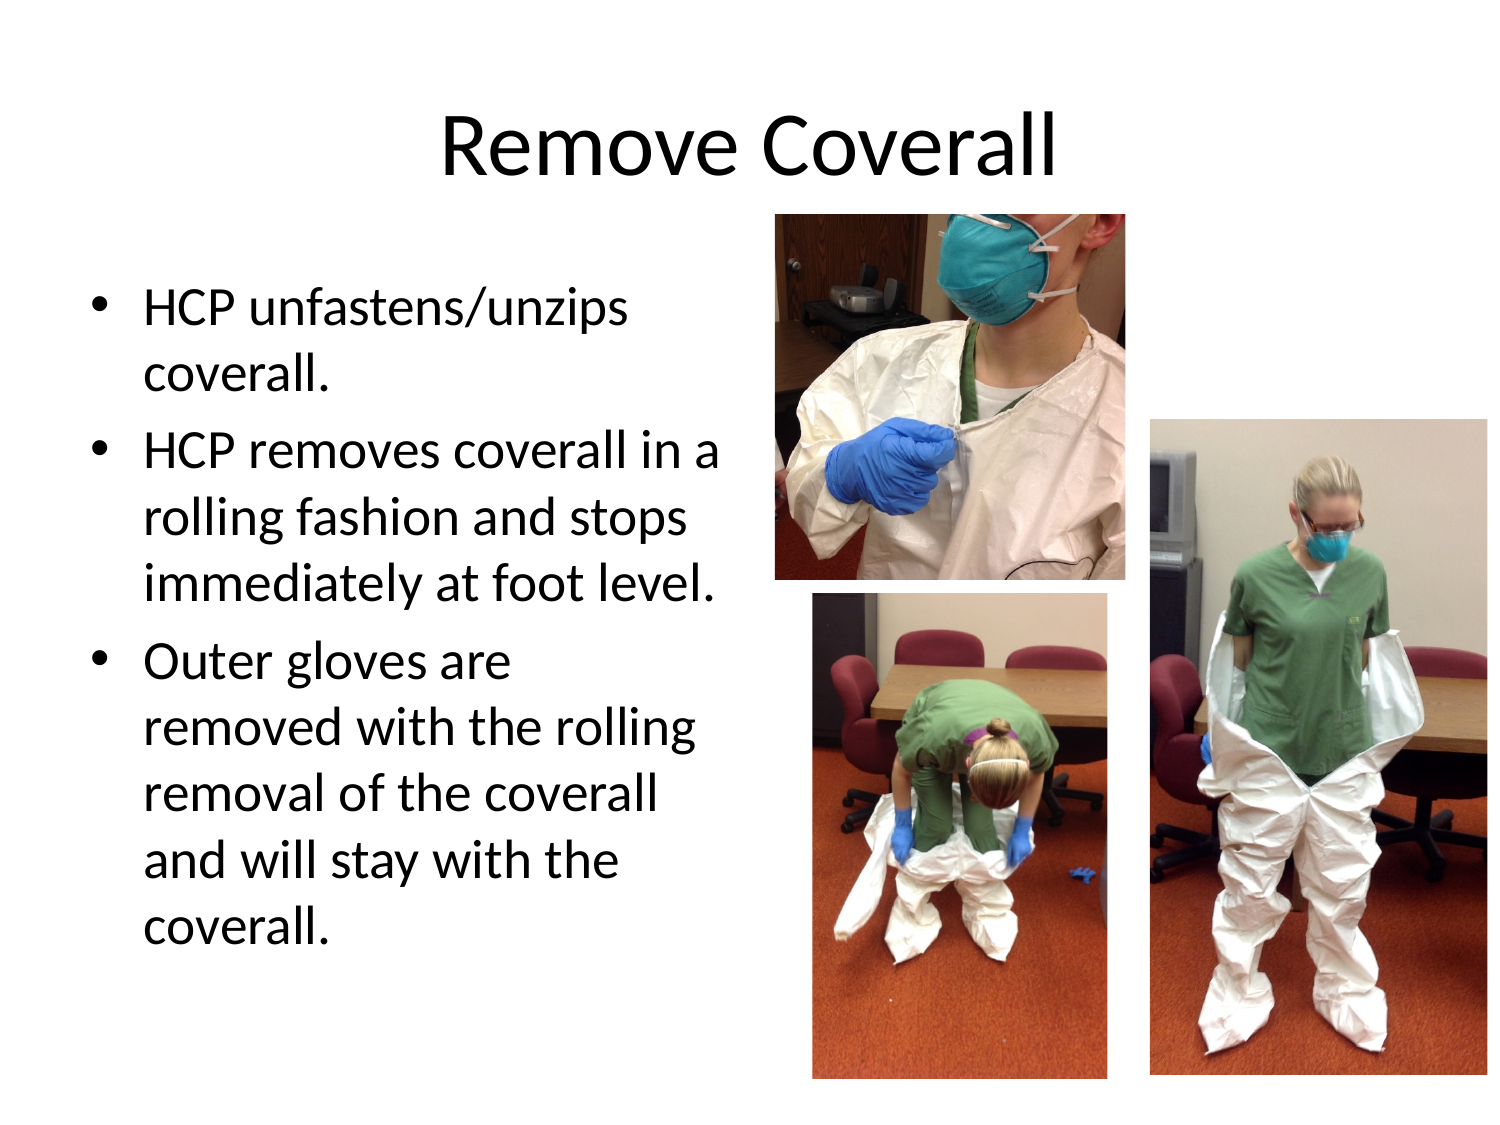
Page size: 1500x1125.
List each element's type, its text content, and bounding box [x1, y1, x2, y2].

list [774, 212, 1126, 580]
picture [812, 593, 1108, 1080]
picture [1149, 419, 1488, 1076]
list HCP unfastens/unzips coverall. HCP removes coverall in a rolling fashion and stops immediately at foot level. Outer gloves are removed with the rolling removal of the coverall and will stay with the coverall. [75, 262, 738, 1005]
title Remove Coverall [75, 45, 1425, 233]
